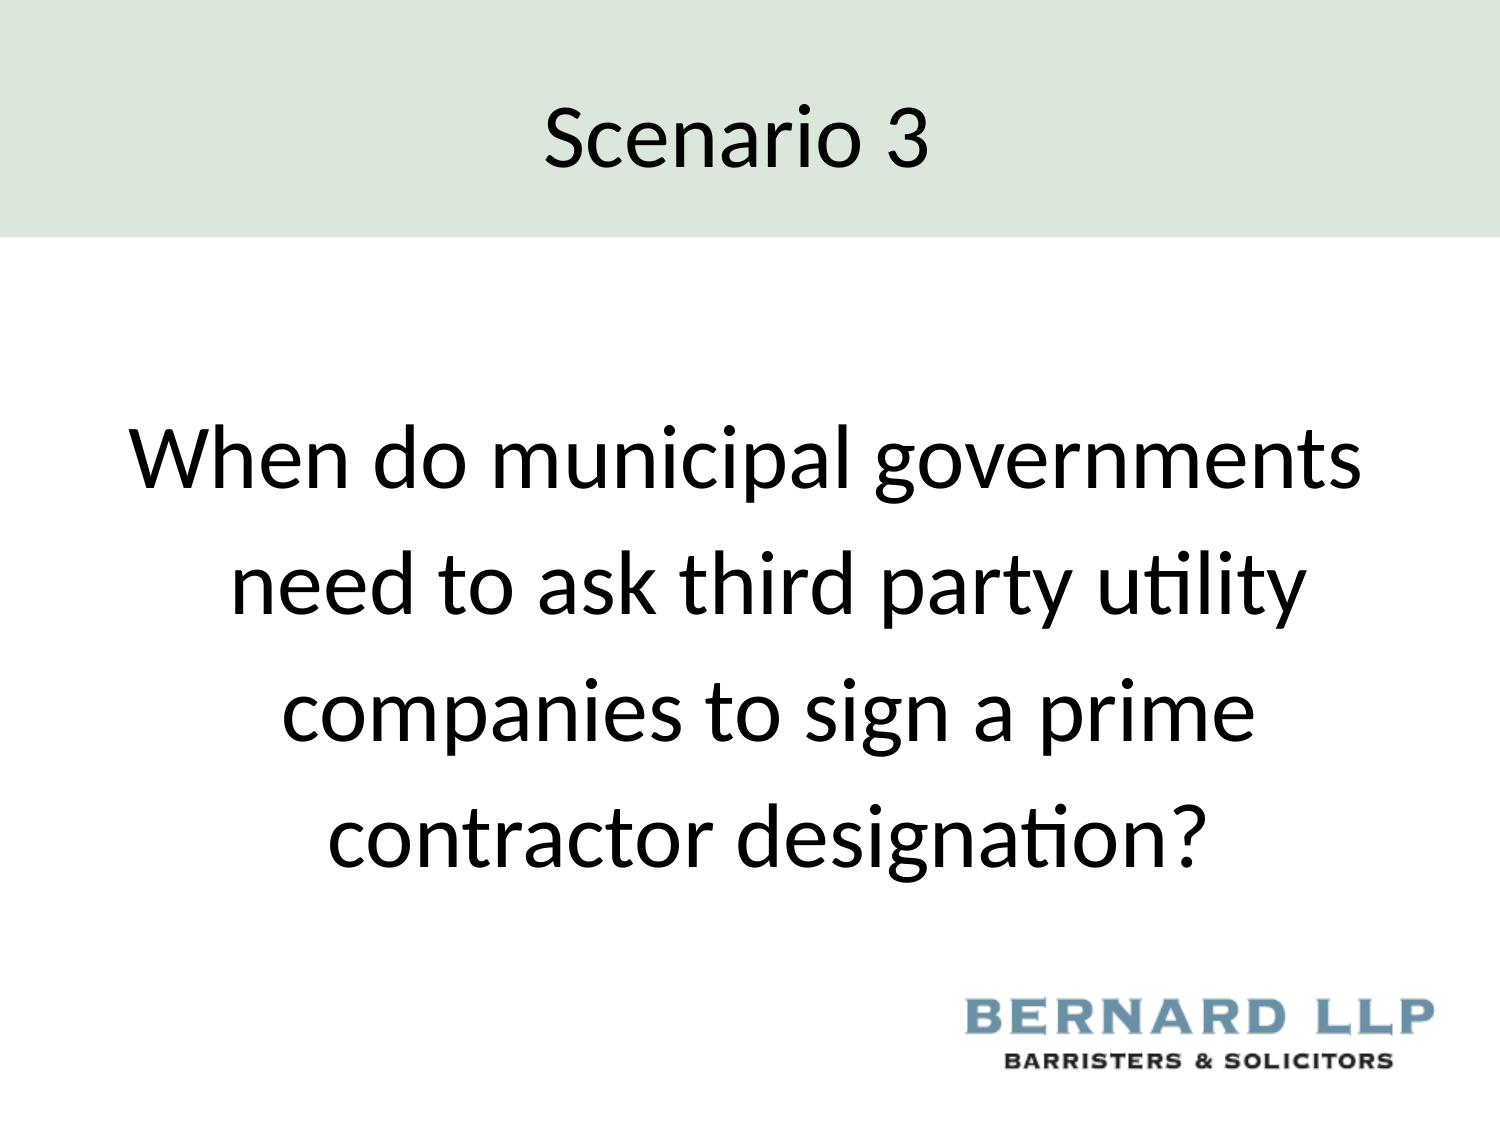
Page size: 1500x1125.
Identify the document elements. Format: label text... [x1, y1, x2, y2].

title Scenario 3 [62, 37, 1413, 226]
picture [937, 987, 1451, 1081]
list When do municipal governments need to ask third party utility companies to sign a prime contractor designation? [49, 262, 1401, 1051]
text_box [0, 0, 1500, 238]
